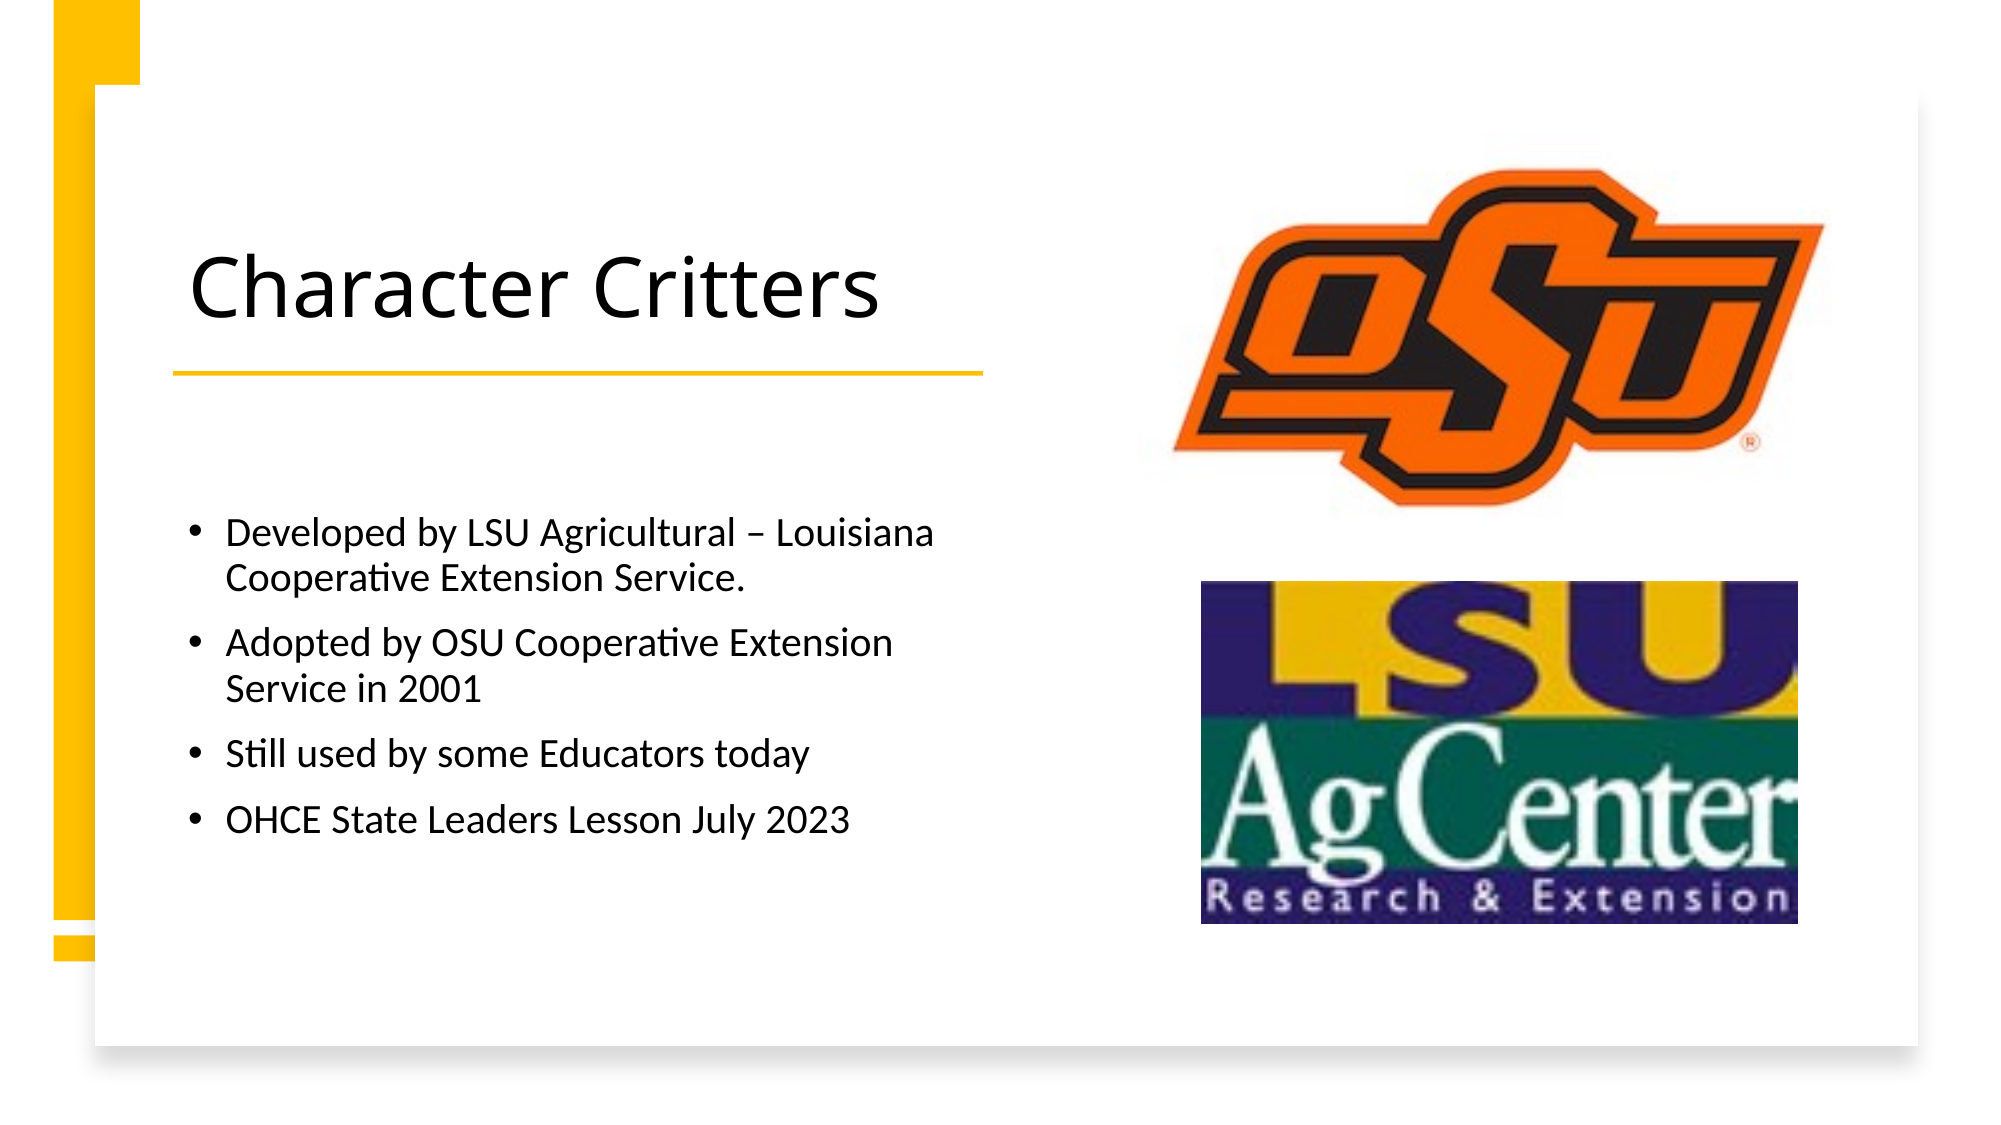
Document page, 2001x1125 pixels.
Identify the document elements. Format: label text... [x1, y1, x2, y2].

text_box [0, 0, 2000, 1125]
picture [1201, 581, 1798, 924]
picture [1139, 133, 1860, 544]
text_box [0, 437, 578, 524]
text_box [172, 370, 984, 377]
list Developed by LSU Agricultural – Louisiana Cooperative Extension Service. Adopted by OSU Cooperative Extension Service in 2001 Still used by some Educators today OHCE State Leaders Lesson July 2023 [173, 411, 1000, 1008]
text_box [94, 84, 1919, 1047]
title Character Critters [173, 151, 1001, 344]
